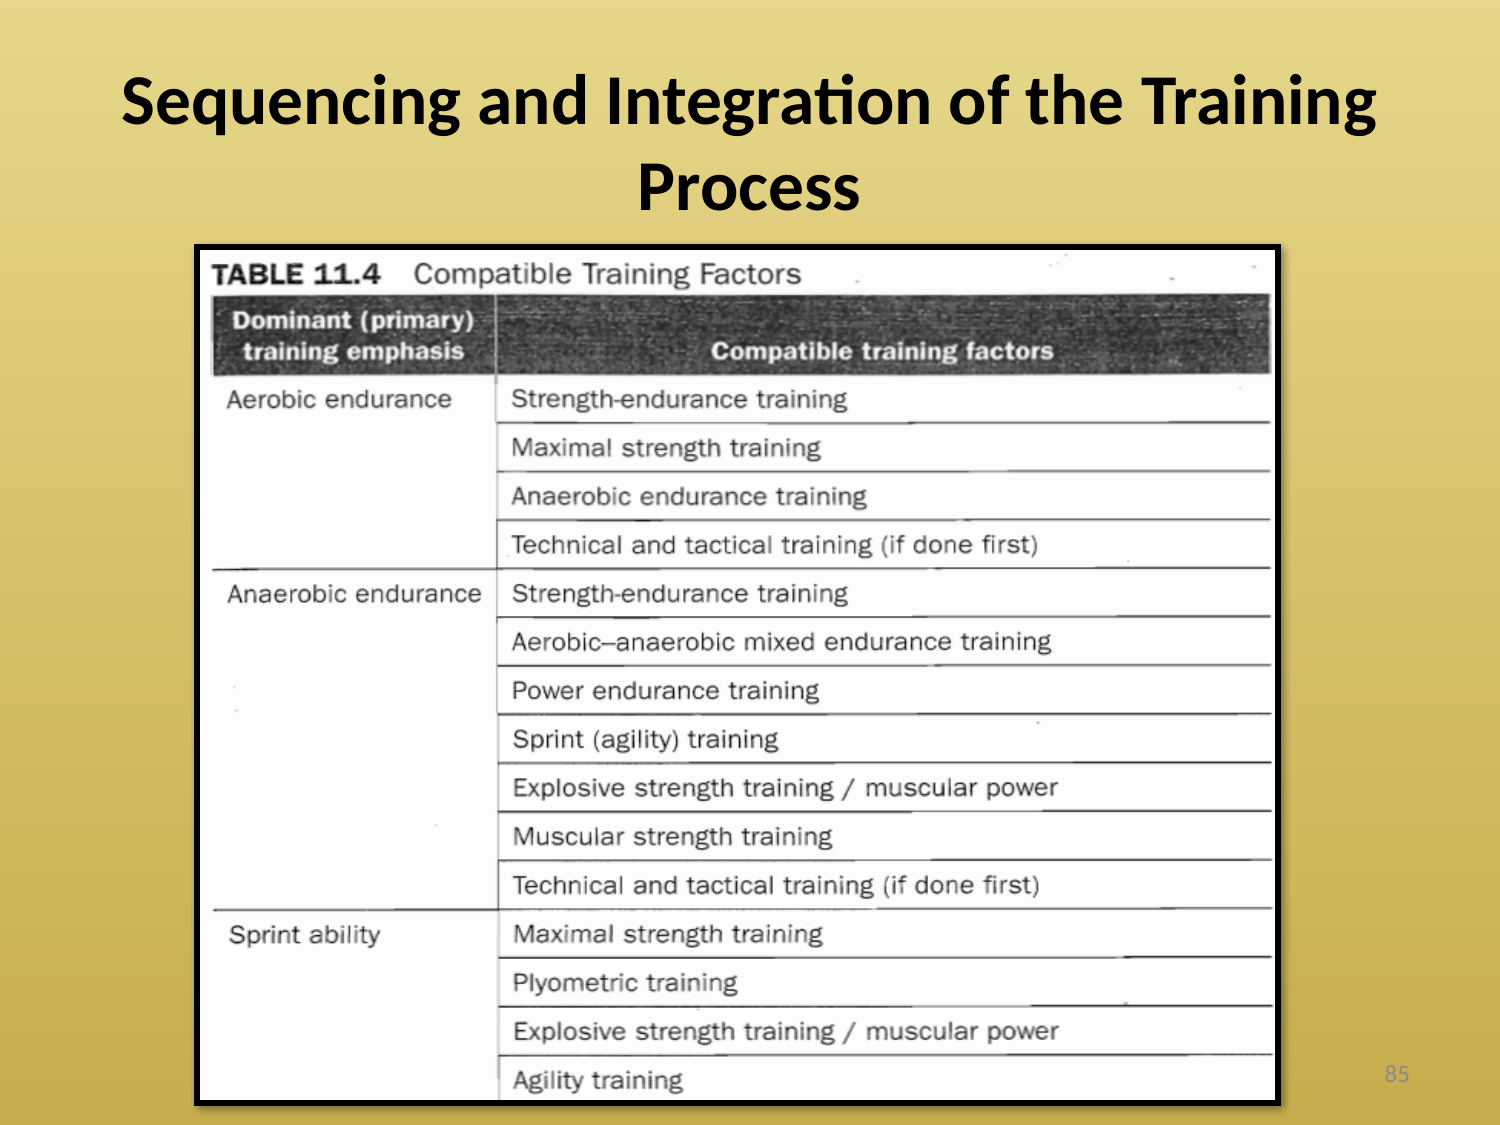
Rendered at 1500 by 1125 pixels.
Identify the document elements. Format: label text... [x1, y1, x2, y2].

title Sequencing and Integration of the Training Process [75, 45, 1425, 233]
slide_number 85 [1290, 1042, 1425, 1103]
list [199, 249, 1276, 1101]
